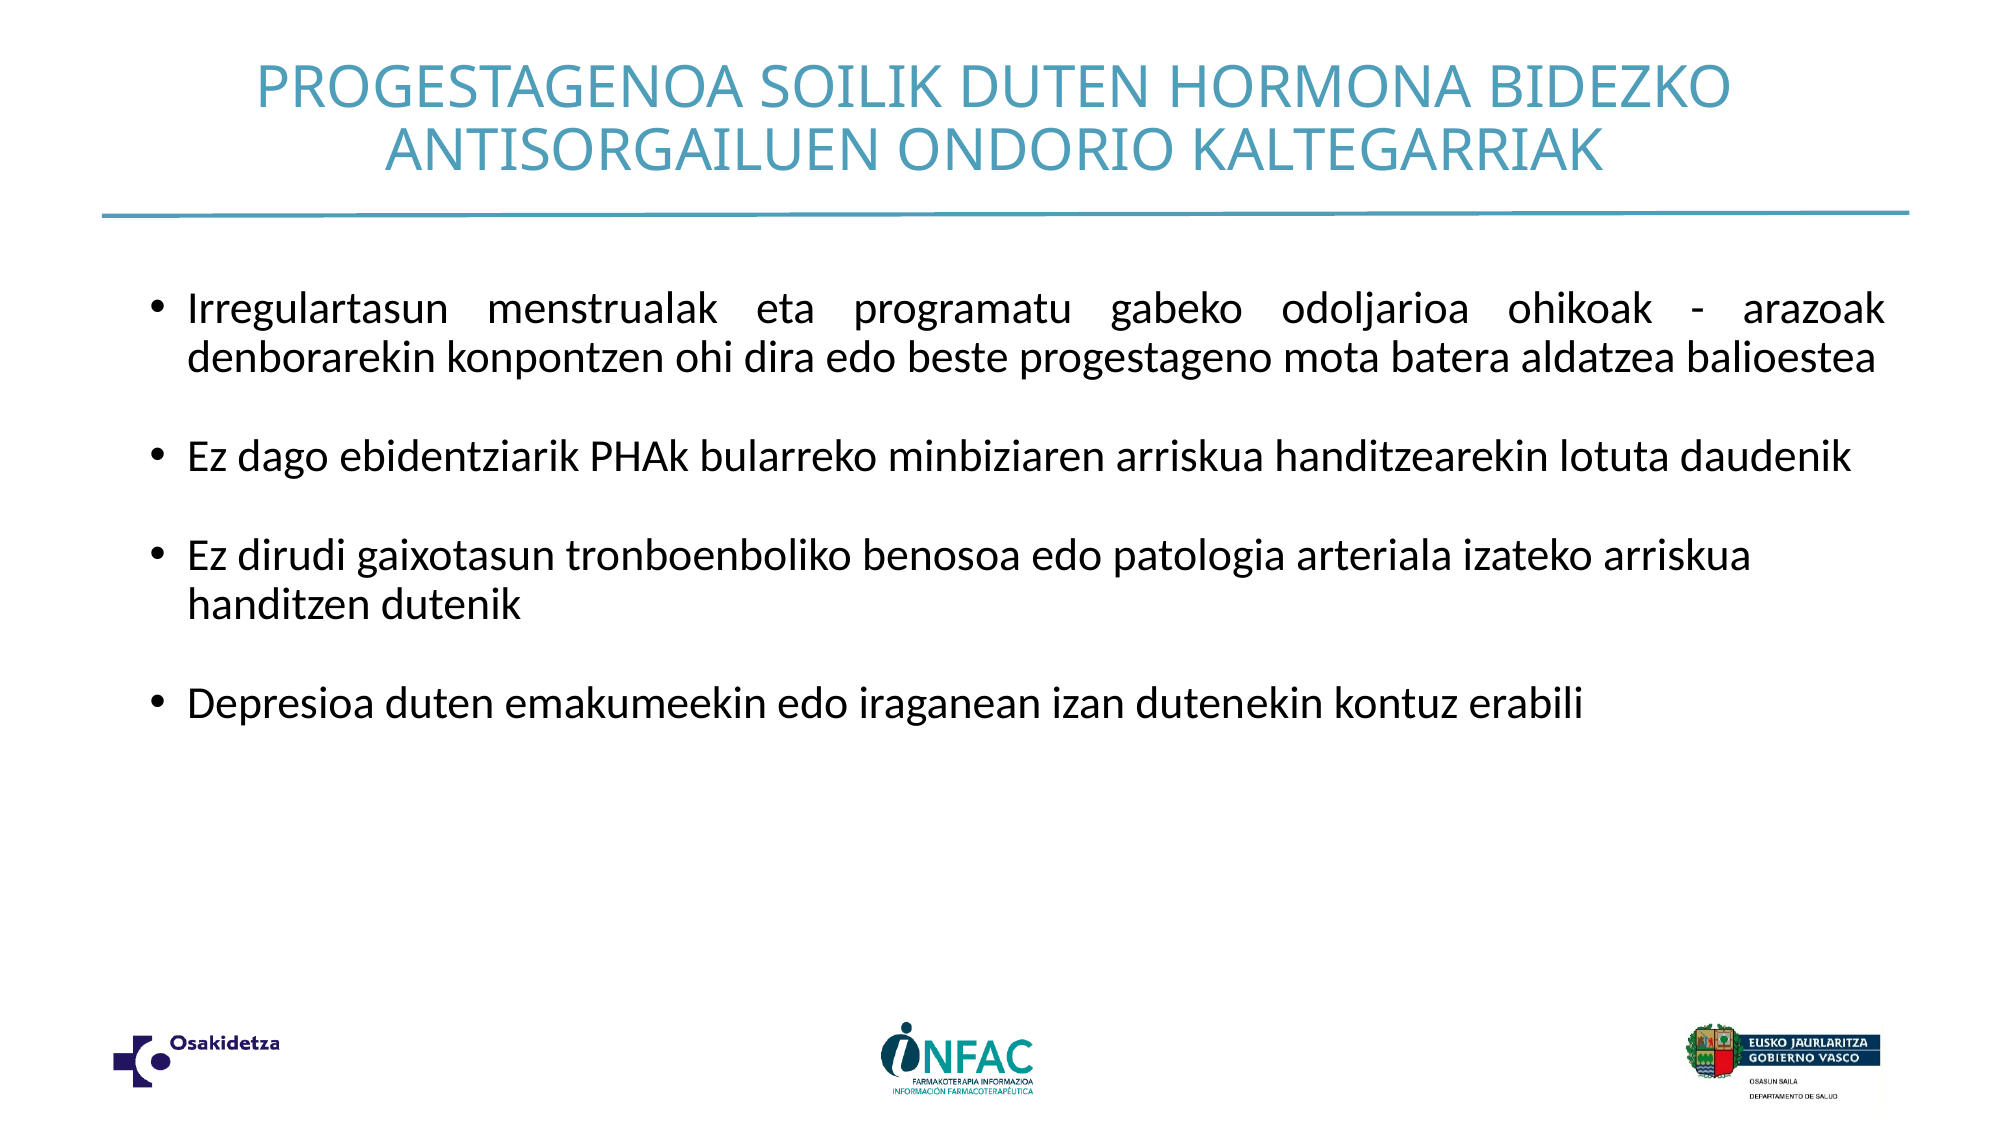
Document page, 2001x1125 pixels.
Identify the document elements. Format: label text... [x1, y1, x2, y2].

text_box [101, 212, 1910, 217]
text_box Irregulartasun menstrualak eta programatu gabeko odoljarioa ohikoak - arazoak denborarekin konpontzen ohi dira edo beste progestageno mota batera aldatzea balioestea Ez dago ebidentziarik PHAk bularreko minbiziaren arriskua handitzearekin lotuta daudenik Ez dirudi gaixotasun tronboenboliko benosoa edo patologia arteriala izateko arriskua handitzen dutenik Depresioa duten emakumeekin edo iraganean izan dutenekin kontuz erabili [134, 227, 1903, 1015]
title PROGESTAGENOA SOILIK DUTEN HORMONA BIDEZKO ANTISORGAILUEN ONDORIO KALTEGARRIAK [71, 59, 1919, 180]
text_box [101, 1014, 1884, 1111]
